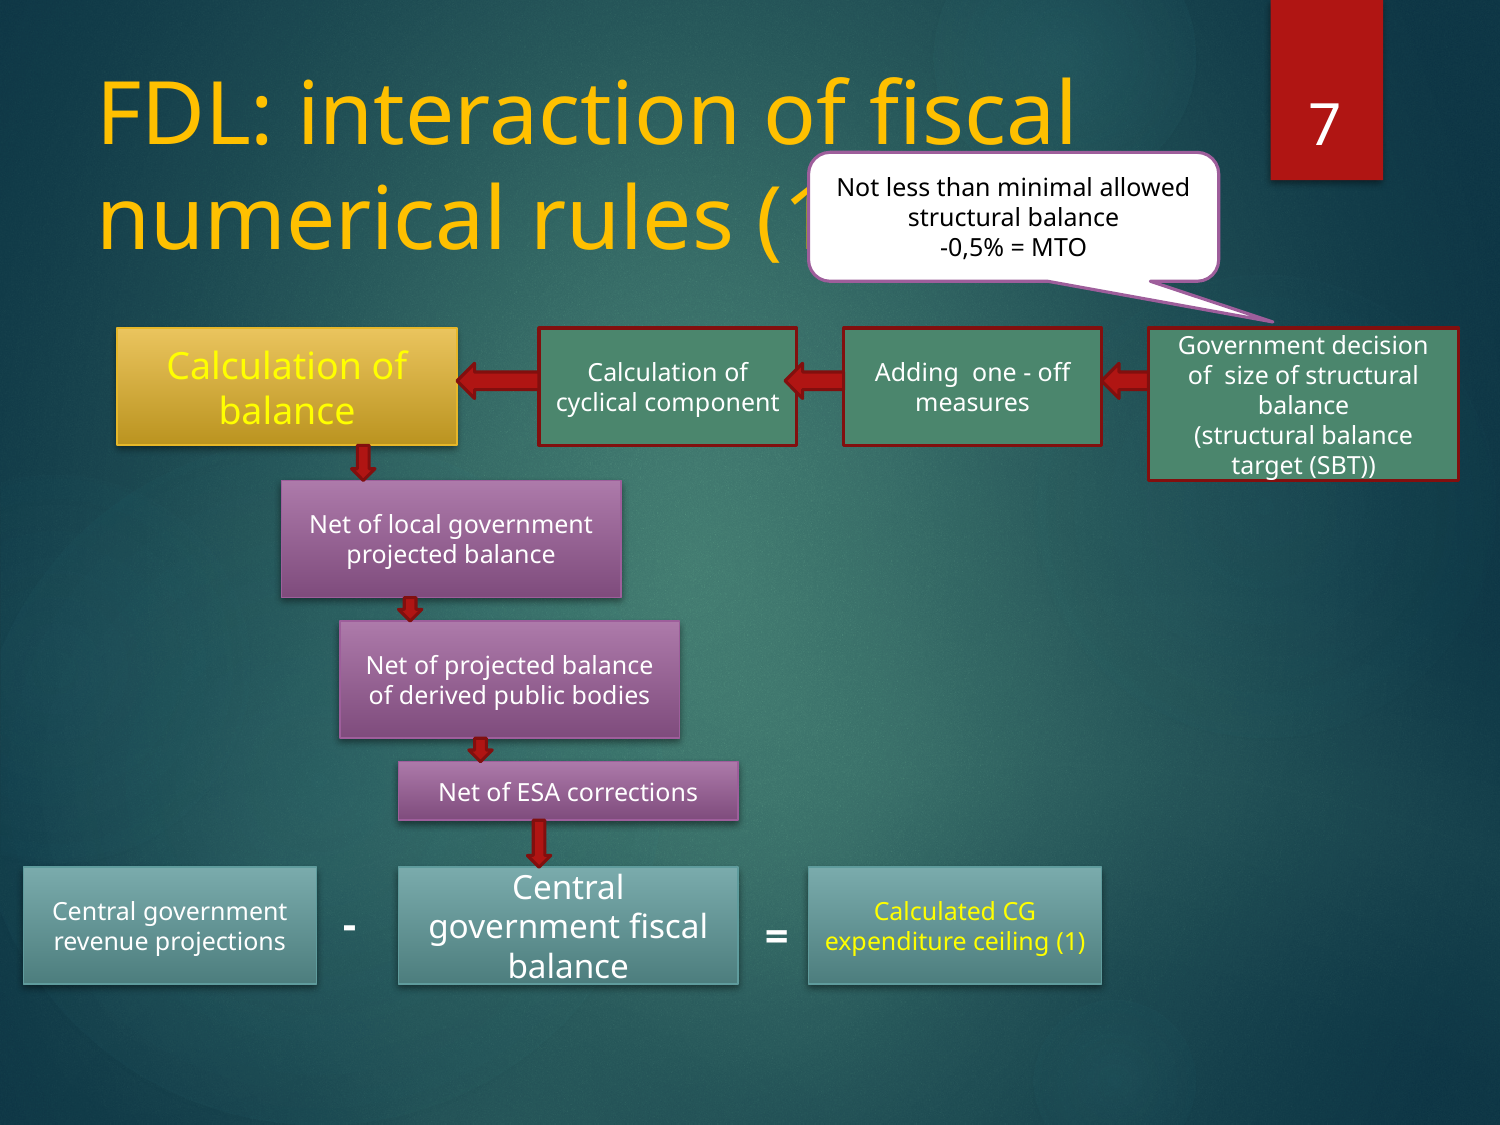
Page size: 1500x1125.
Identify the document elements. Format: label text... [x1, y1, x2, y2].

text_box - [328, 890, 387, 956]
text_box Central government fiscal balance [398, 866, 739, 985]
text_box [1100, 361, 1150, 400]
text_box Net of projected balance of derived public bodies [339, 620, 680, 739]
text_box [455, 361, 541, 400]
text_box Net of local government projected balance [281, 480, 622, 598]
text_box [783, 361, 846, 400]
text_box [525, 818, 553, 869]
text_box Government decision of size of structural balance (structural balance target (SBT)) [1147, 326, 1460, 482]
title FDL: interaction of fiscal numerical rules (1) [81, 50, 1192, 164]
text_box [350, 443, 377, 482]
text_box Net of ESA corrections [398, 761, 739, 821]
text_box = [749, 902, 809, 968]
text_box [467, 736, 494, 763]
text_box Not less than minimal allowed structural balance -0,5% = MTO [806, 150, 1275, 324]
text_box [397, 596, 424, 623]
text_box Calculated CG expenditure ceiling (1) [808, 866, 1102, 985]
slide_number 7 [1273, 48, 1378, 175]
text_box Adding one - off measures [842, 326, 1103, 447]
text_box Calculation of cyclical component [537, 326, 798, 447]
text_box Central government revenue projections [23, 866, 317, 985]
text_box Calculation of balance [116, 327, 458, 446]
